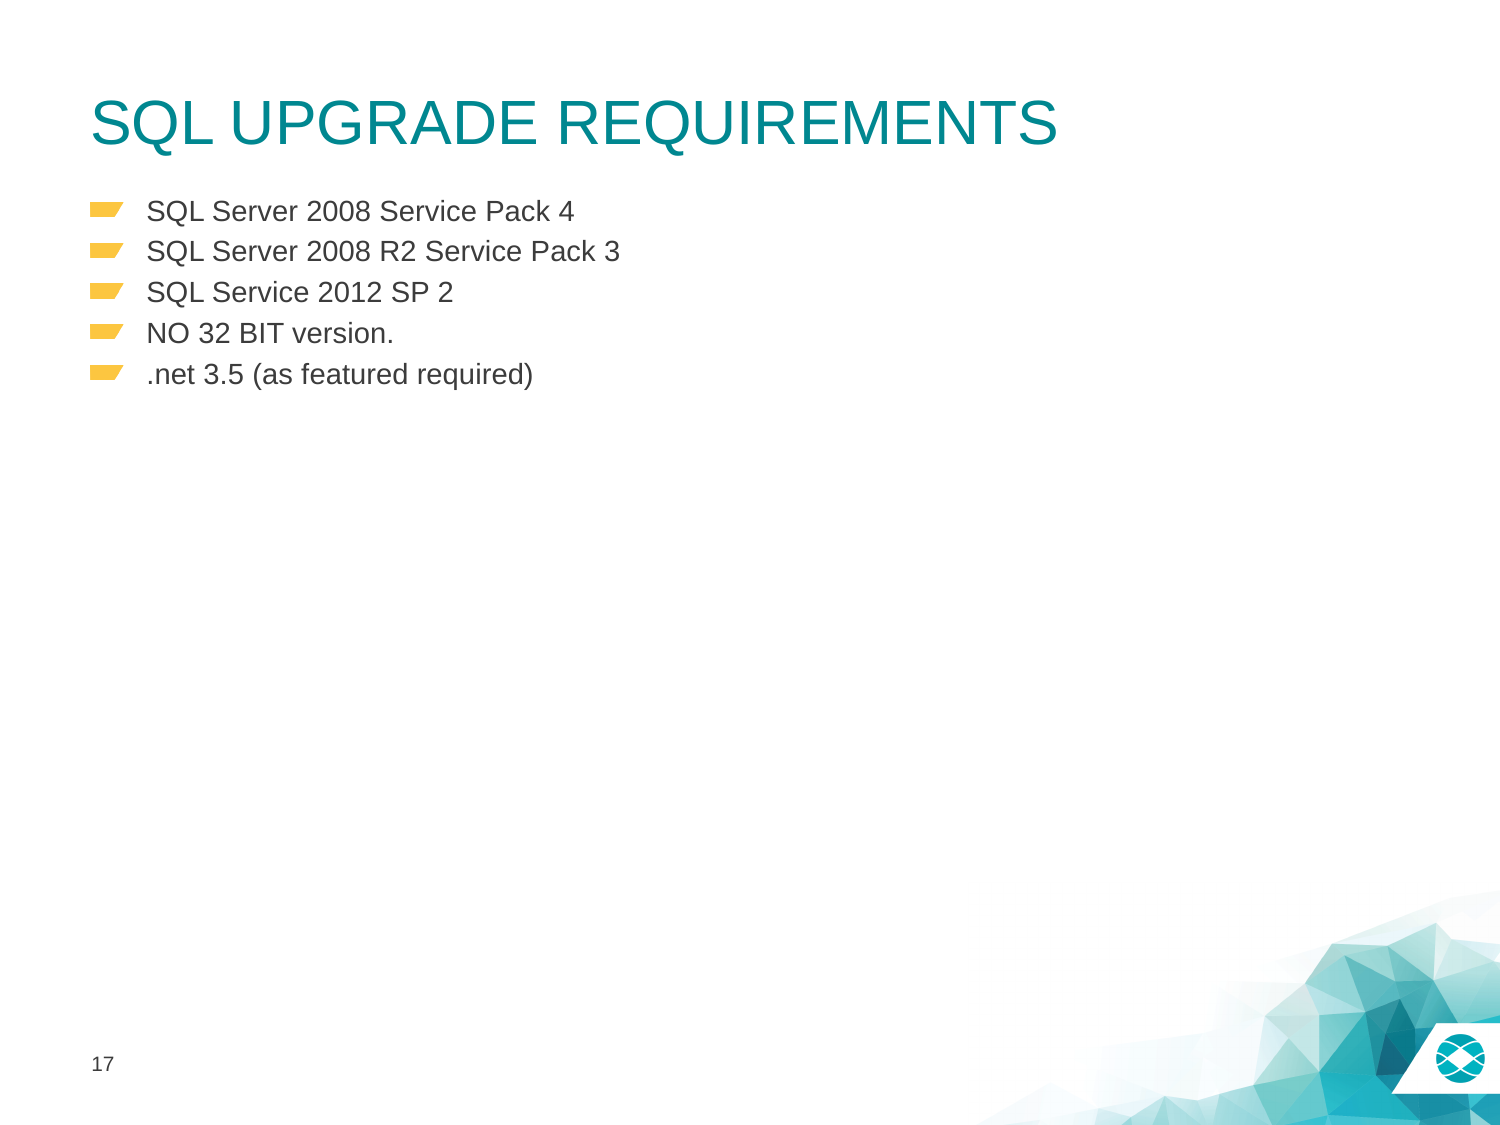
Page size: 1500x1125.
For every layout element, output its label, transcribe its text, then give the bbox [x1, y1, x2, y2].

picture [968, 882, 1500, 1125]
picture [90, 324, 124, 339]
picture [90, 202, 124, 217]
picture [90, 365, 124, 380]
title SQL Upgrade requirements [75, 60, 1428, 179]
list SQL Server 2008 Service Pack 4 SQL Server 2008 R2 Service Pack 3 SQL Service 2012 SP 2 NO 32 BIT version. .net 3.5 (as featured required) [75, 184, 1425, 1005]
slide_number 17 [76, 1042, 427, 1103]
picture [90, 283, 124, 299]
picture [90, 243, 124, 258]
